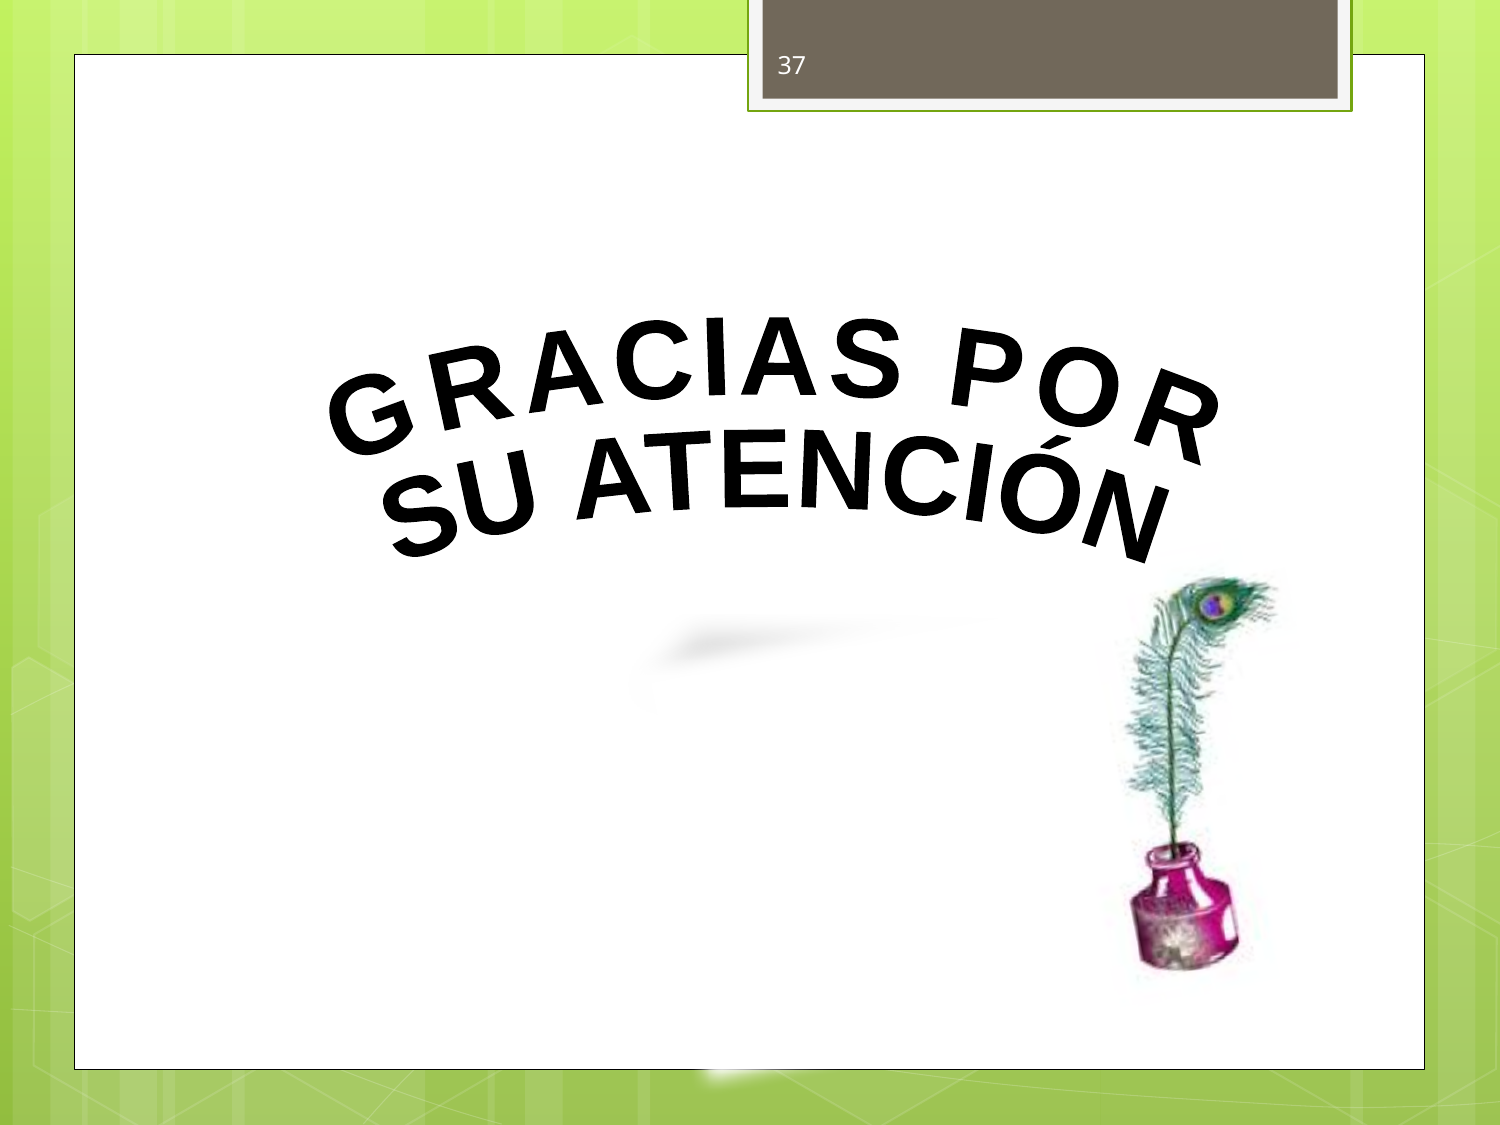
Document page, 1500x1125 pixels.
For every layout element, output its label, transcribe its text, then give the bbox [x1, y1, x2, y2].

picture [643, 565, 1333, 1066]
slide_number 37 [762, 36, 982, 97]
